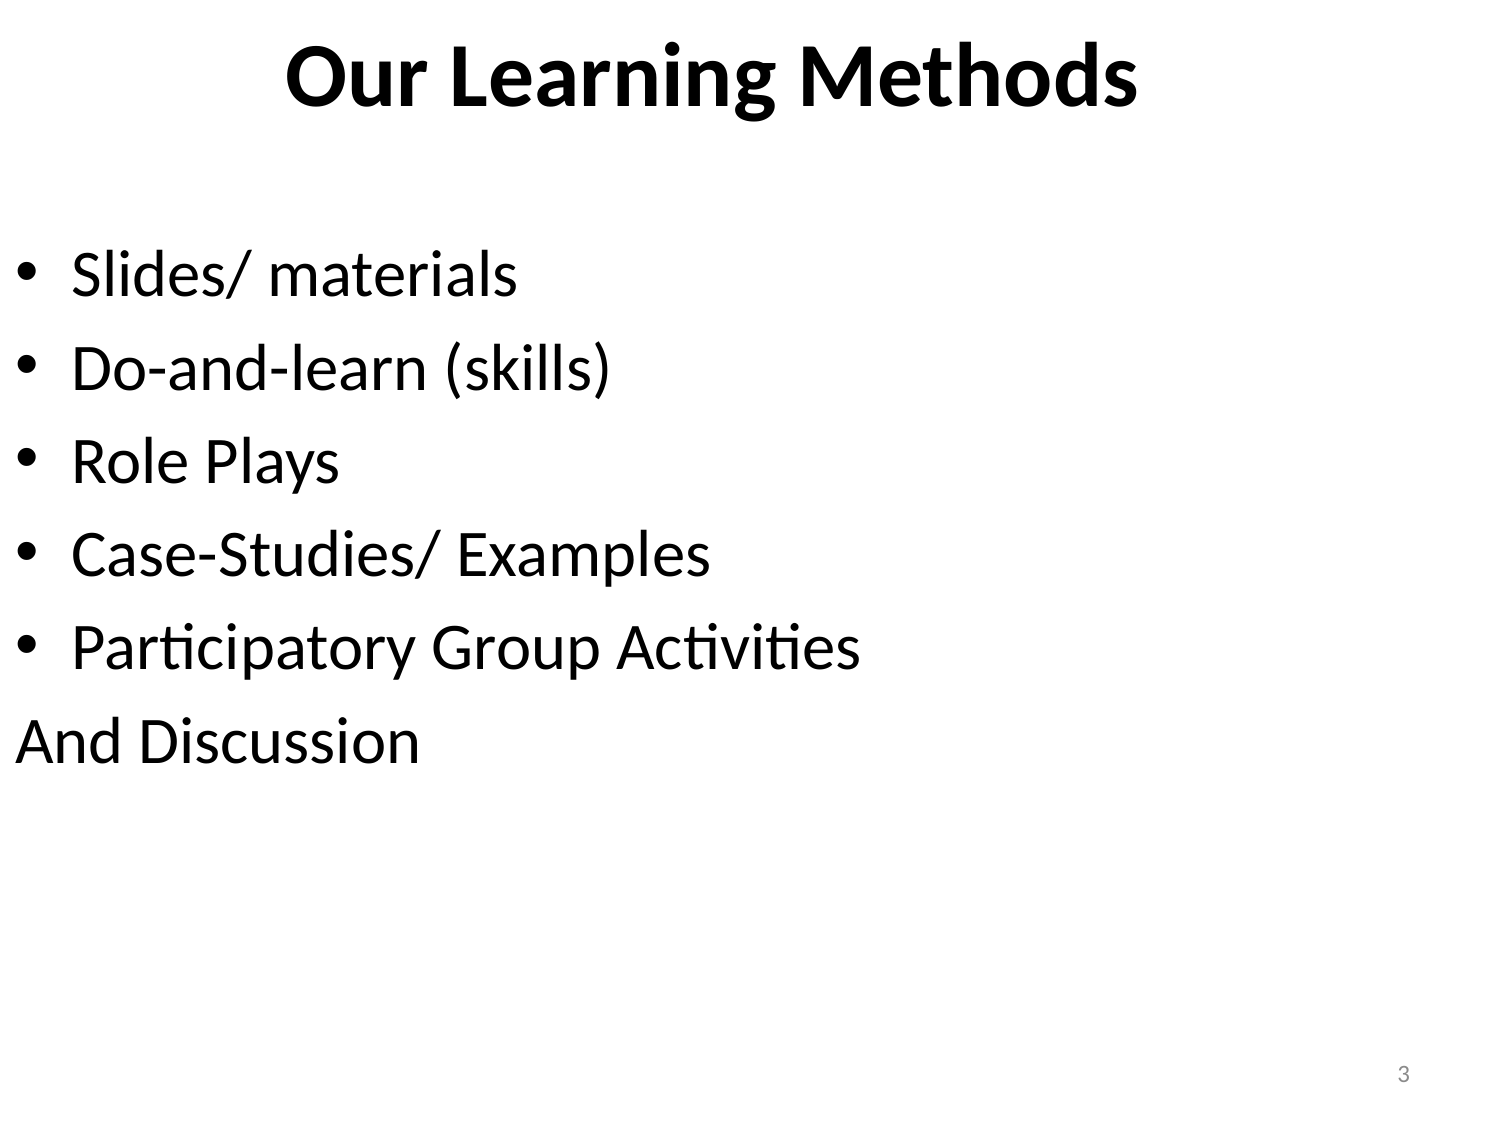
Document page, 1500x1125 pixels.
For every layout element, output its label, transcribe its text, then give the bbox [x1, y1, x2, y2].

title Our Learning Methods [0, 0, 1425, 141]
list Slides/ materials Do-and-learn (skills) Role Plays Case-Studies/ Examples Participatory Group Activities And Discussion [0, 222, 1442, 988]
slide_number 3 [1074, 1042, 1425, 1103]
